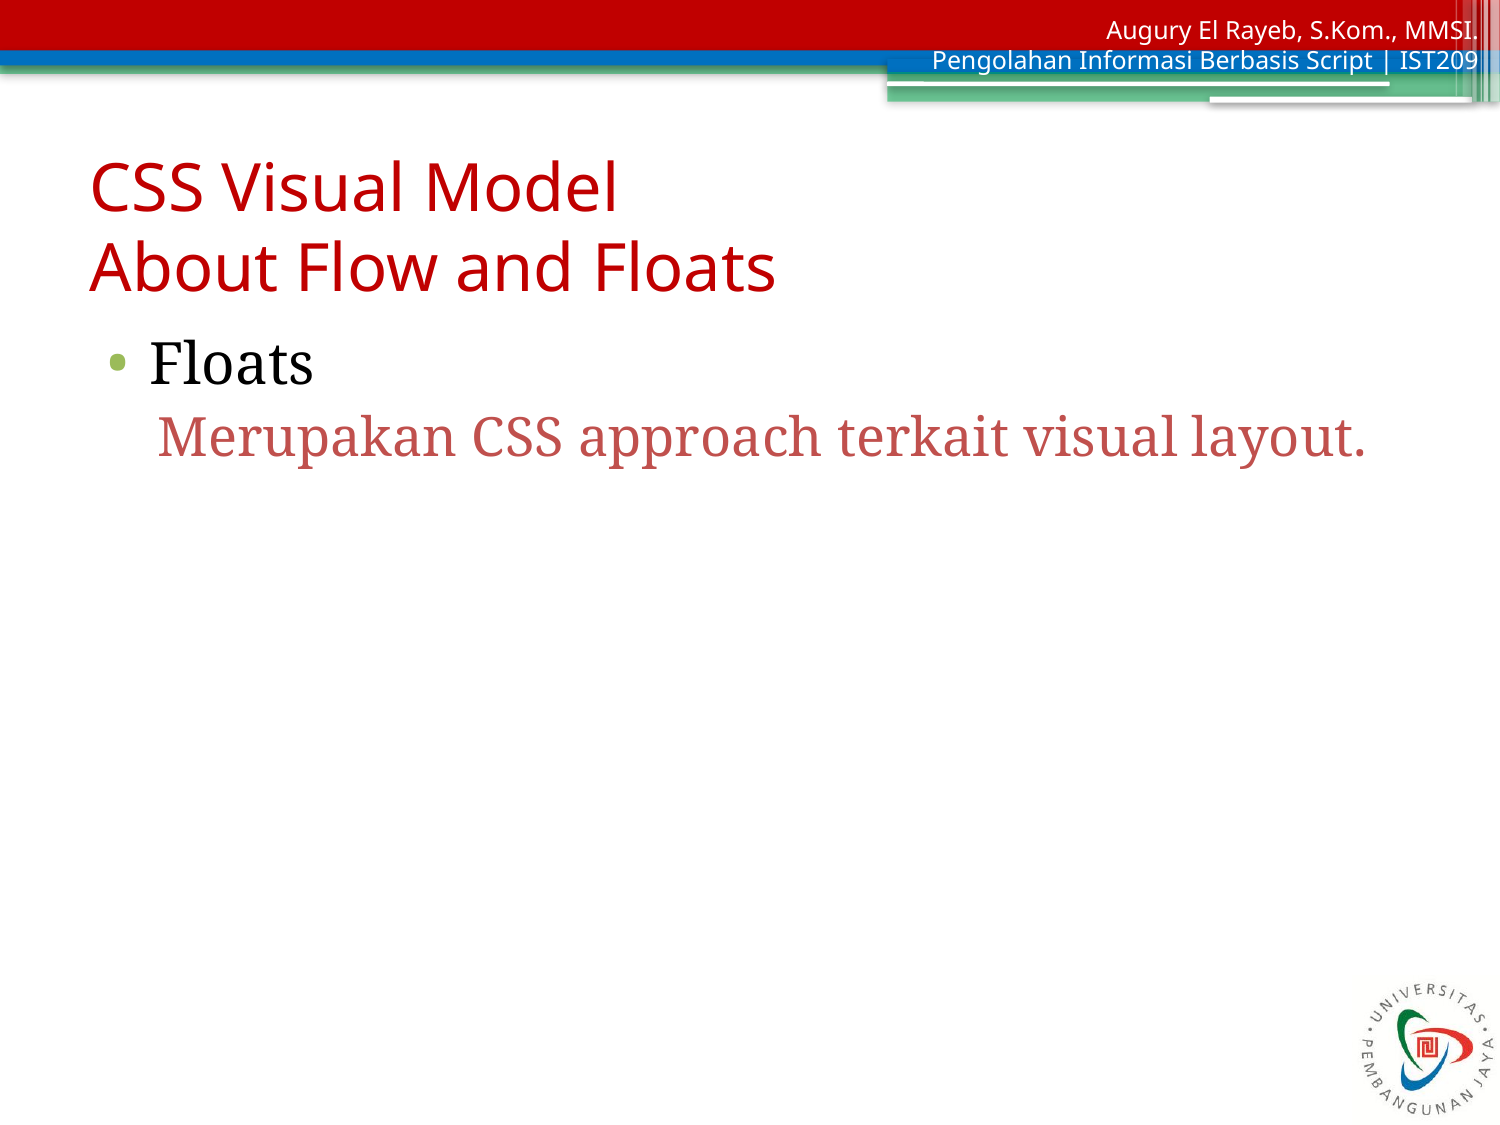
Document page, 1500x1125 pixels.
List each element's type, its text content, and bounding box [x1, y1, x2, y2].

list Floats Merupakan CSS approach terkait visual layout. [75, 318, 1425, 1029]
picture [1352, 975, 1500, 1125]
title CSS Visual Model About Flow and Floats [75, 137, 1425, 313]
